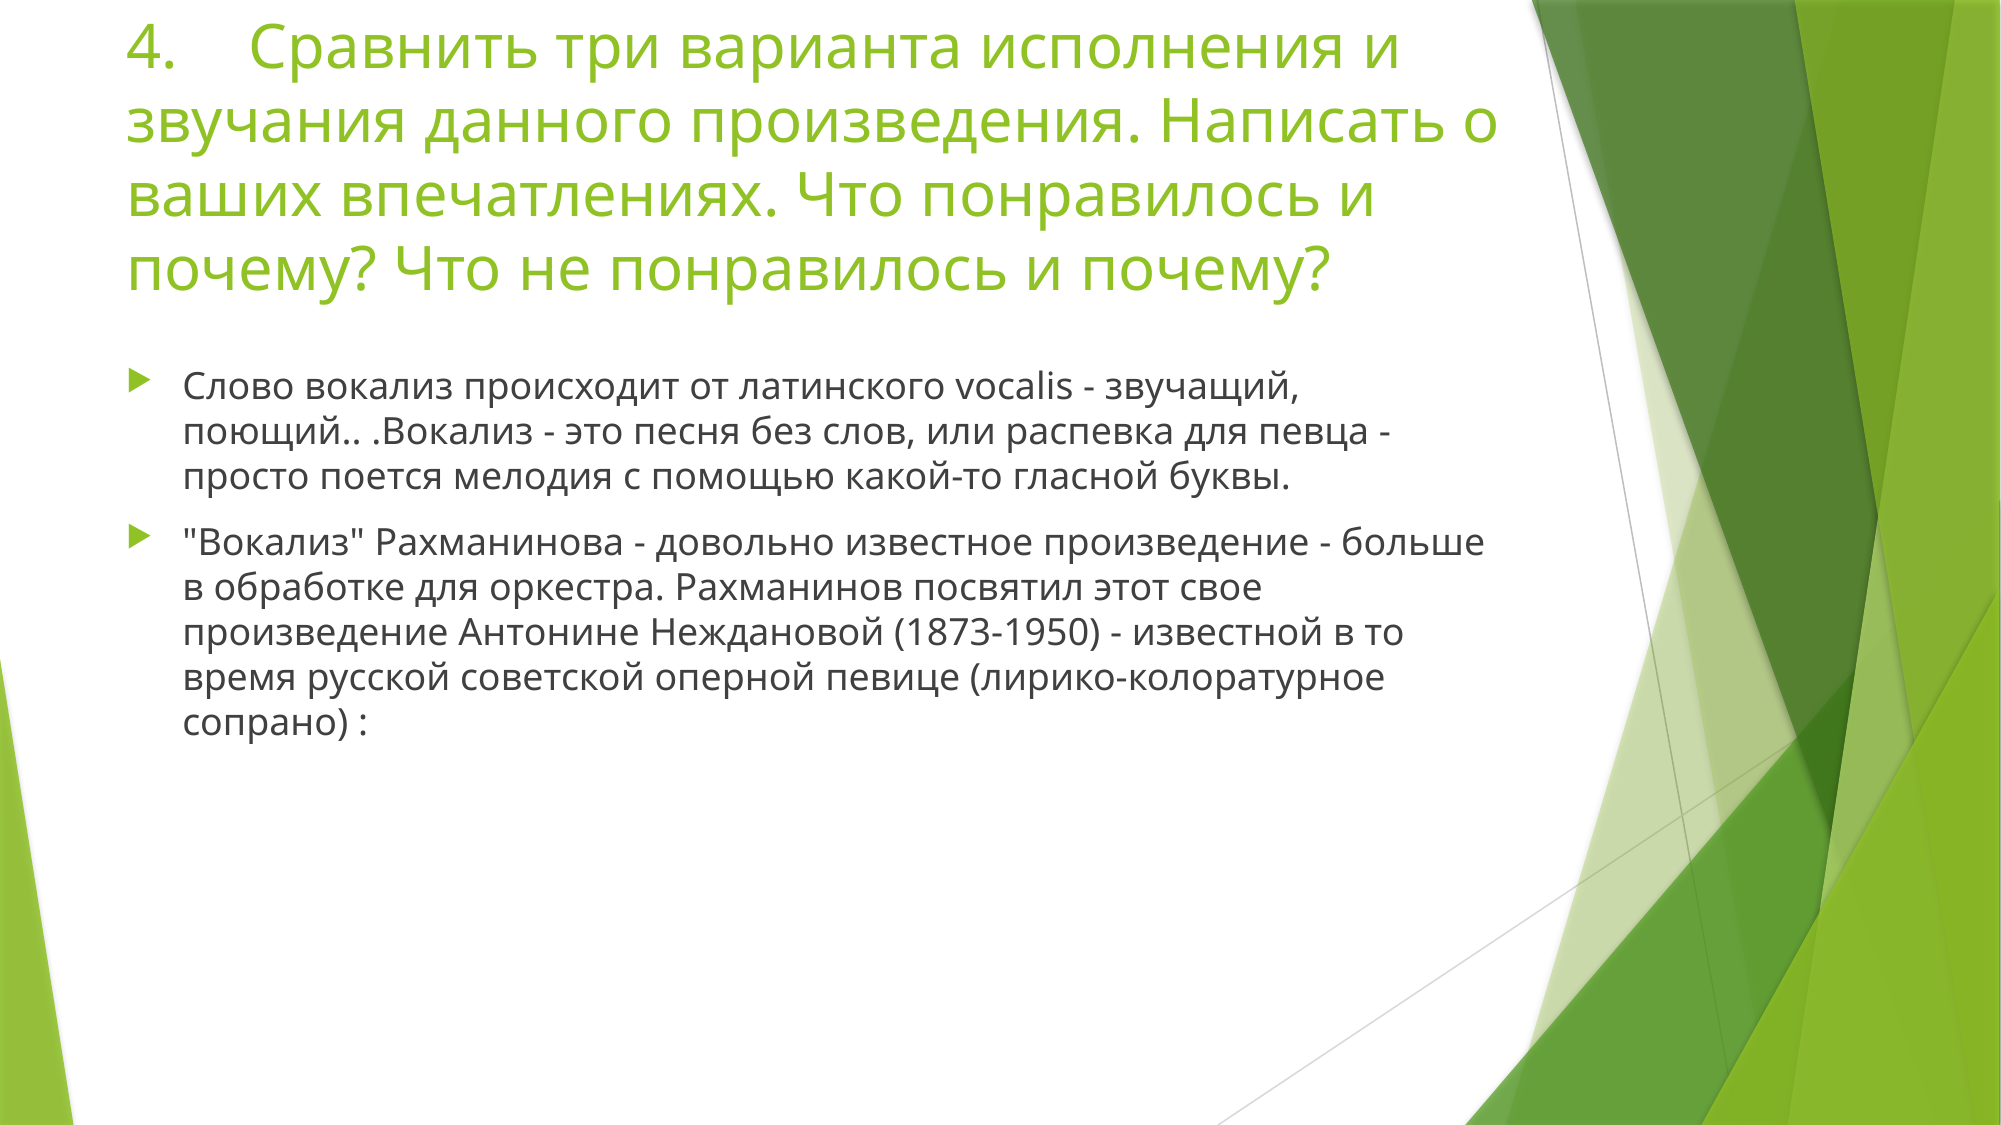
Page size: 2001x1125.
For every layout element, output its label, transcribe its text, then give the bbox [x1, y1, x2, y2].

title 4. Сравнить три варианта исполнения и звучания данного произведения. Написать о ваших впечатлениях. Что понравилось и почему? Что не понравилось и почему? [111, 0, 1522, 317]
list Слово вокализ происходит от латинского vocalis - звучащий, поющий.. .Вокализ - это песня без слов, или распевка для певца - просто поется мелодия с помощью какой-то гласной буквы. "Вокализ" Рахманинова - довольно известное произведение - больше в обработке для оркестра. Рахманинов посвятил этот свое произведение Антонине Неждановой (1873-1950) - известной в то время русской советской оперной певице (лирико-колоратурное сопрано) : [111, 354, 1522, 992]
